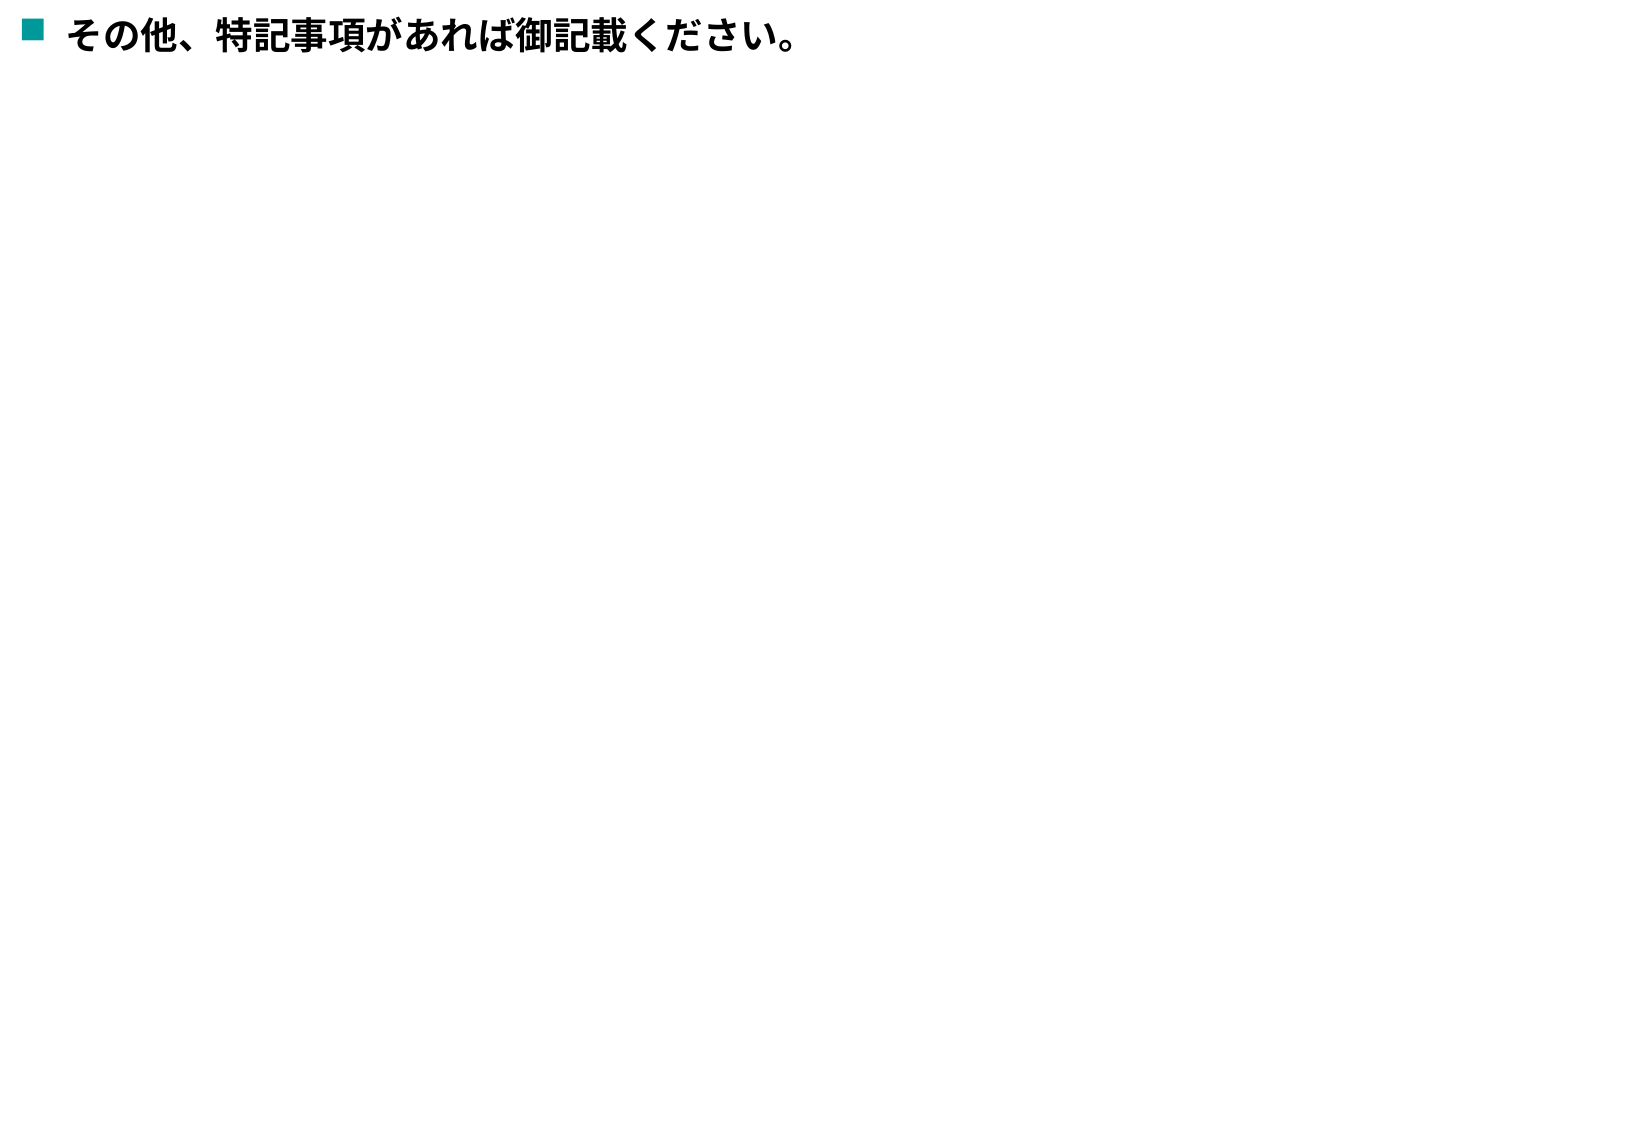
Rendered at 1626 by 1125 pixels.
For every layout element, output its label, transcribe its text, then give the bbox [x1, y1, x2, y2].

text_box その他、特記事項があれば御記載ください。 [4, 4, 831, 65]
